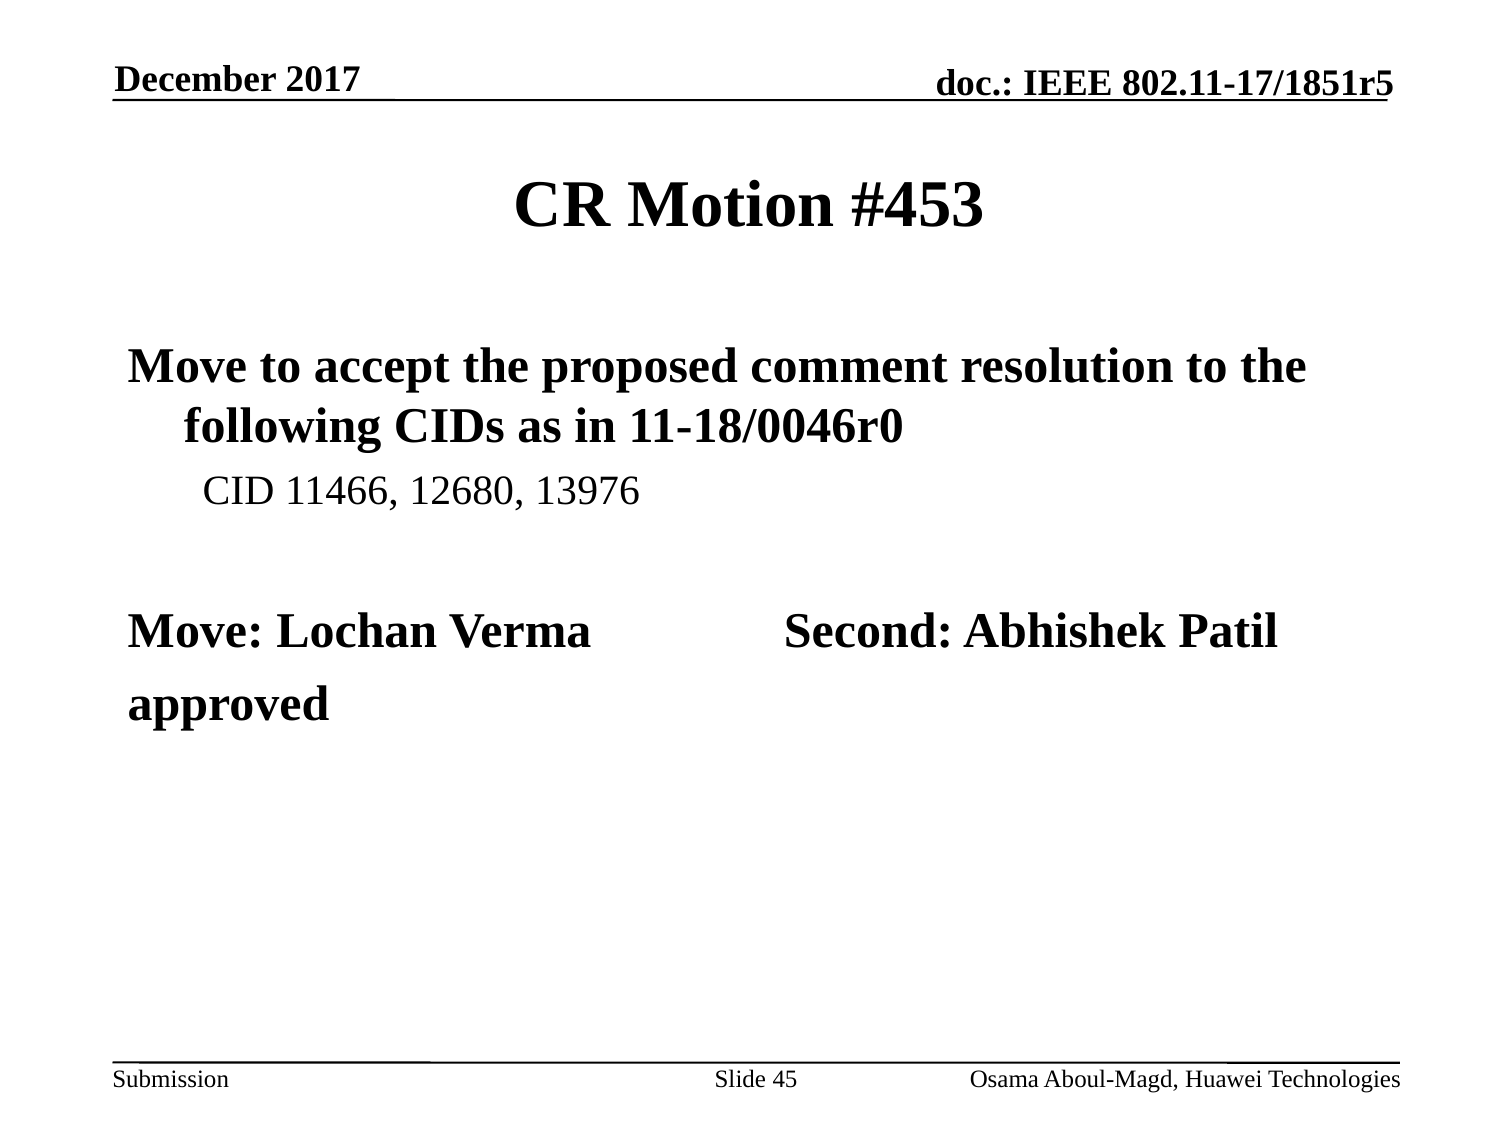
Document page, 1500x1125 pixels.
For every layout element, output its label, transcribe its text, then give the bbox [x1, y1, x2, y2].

title CR Motion #453 [112, 112, 1388, 288]
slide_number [114, 54, 423, 100]
footer Osama Aboul-Magd, Huawei Technologies [878, 1061, 1402, 1093]
list Move to accept the proposed comment resolution to the following CIDs as in 11-18/0046r0 CID 11466, 12680, 13976 Move: Lochan Verma Second: Abhishek Patil approved [112, 324, 1388, 1000]
slide_number Slide 45 [712, 1061, 800, 1123]
